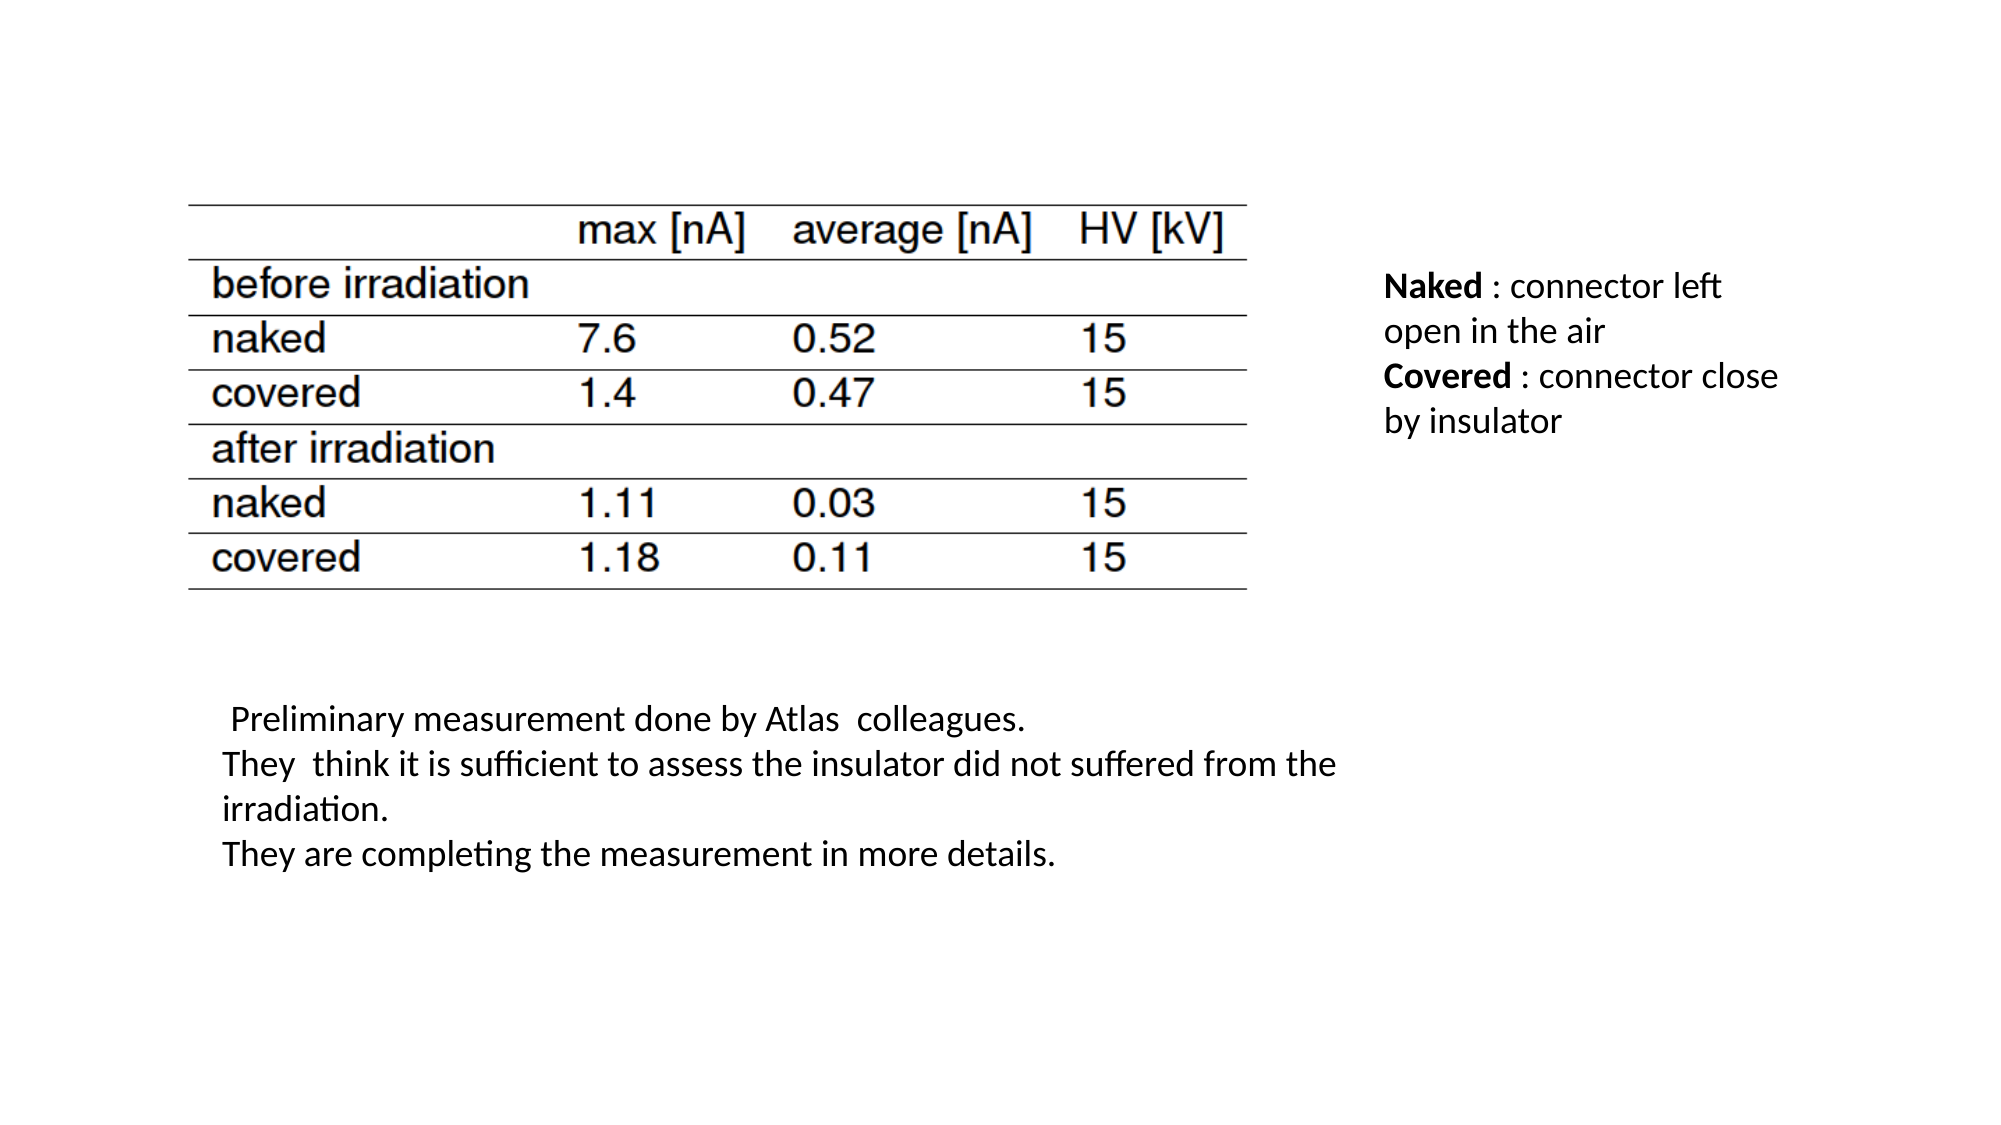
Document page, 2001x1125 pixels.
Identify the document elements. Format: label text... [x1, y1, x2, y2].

picture [176, 68, 1328, 636]
text_box Naked : connector left open in the air Covered : connector close by insulator [1369, 253, 1805, 449]
text_box Preliminary measurement done by Atlas colleagues. They think it is sufficient to assess the insulator did not suffered from the irradiation. They are completing the measurement in more details. [207, 686, 1515, 926]
